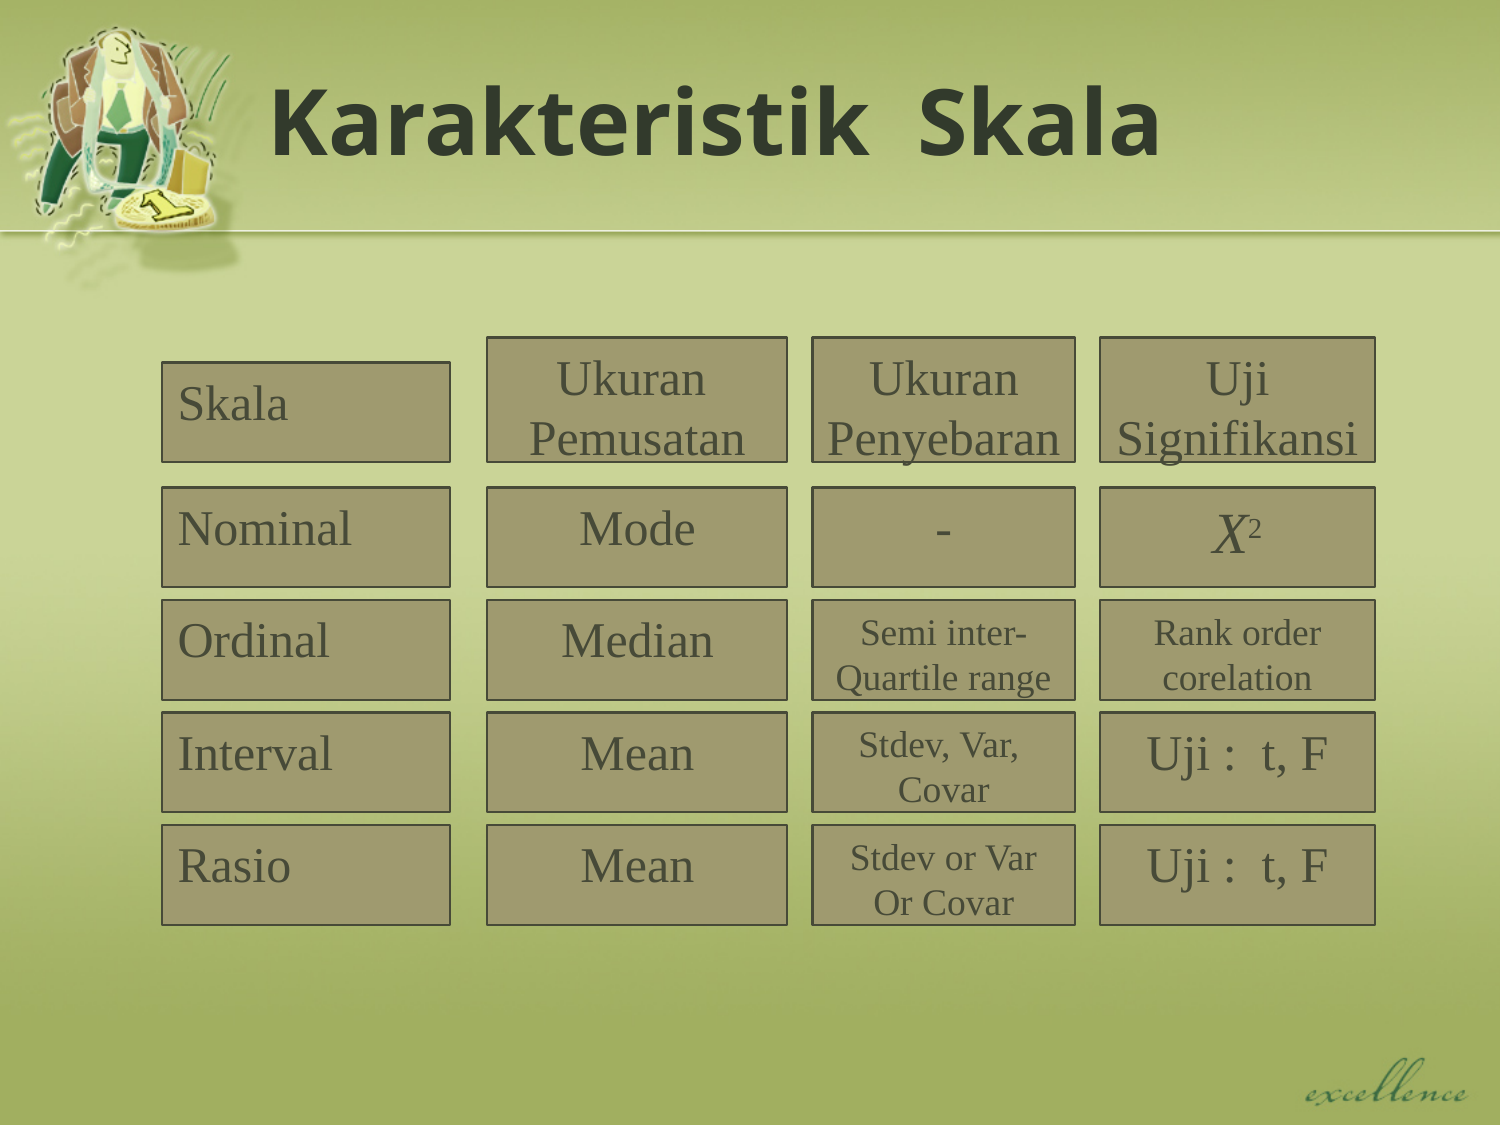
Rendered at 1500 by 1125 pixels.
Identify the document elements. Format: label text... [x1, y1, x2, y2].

text_box Mode [487, 487, 788, 588]
text_box Uji Signifikansi [1100, 337, 1375, 463]
text_box Rank order corelation [1100, 600, 1375, 700]
text_box X2 [1100, 487, 1375, 588]
text_box Median [487, 600, 788, 700]
text_box Mean [487, 712, 788, 813]
text_box Ukuran Pemusatan [487, 337, 788, 463]
text_box Uji : t, F [1100, 712, 1375, 813]
text_box Nominal [162, 487, 450, 588]
text_box Ukuran Penyebaran [812, 337, 1075, 463]
title Karakteristik Skala [252, 30, 1462, 207]
text_box Rasio [162, 825, 450, 925]
text_box - [812, 487, 1075, 588]
text_box Stdev or Var Or Covar [812, 825, 1075, 925]
picture [0, 0, 1500, 1125]
text_box Uji : t, F [1100, 825, 1375, 925]
text_box Skala [162, 362, 450, 463]
text_box Interval [162, 712, 450, 813]
text_box Ordinal [162, 600, 450, 700]
text_box Stdev, Var, Covar [812, 712, 1075, 813]
text_box Semi inter- Quartile range [812, 600, 1075, 700]
text_box Mean [487, 825, 788, 925]
